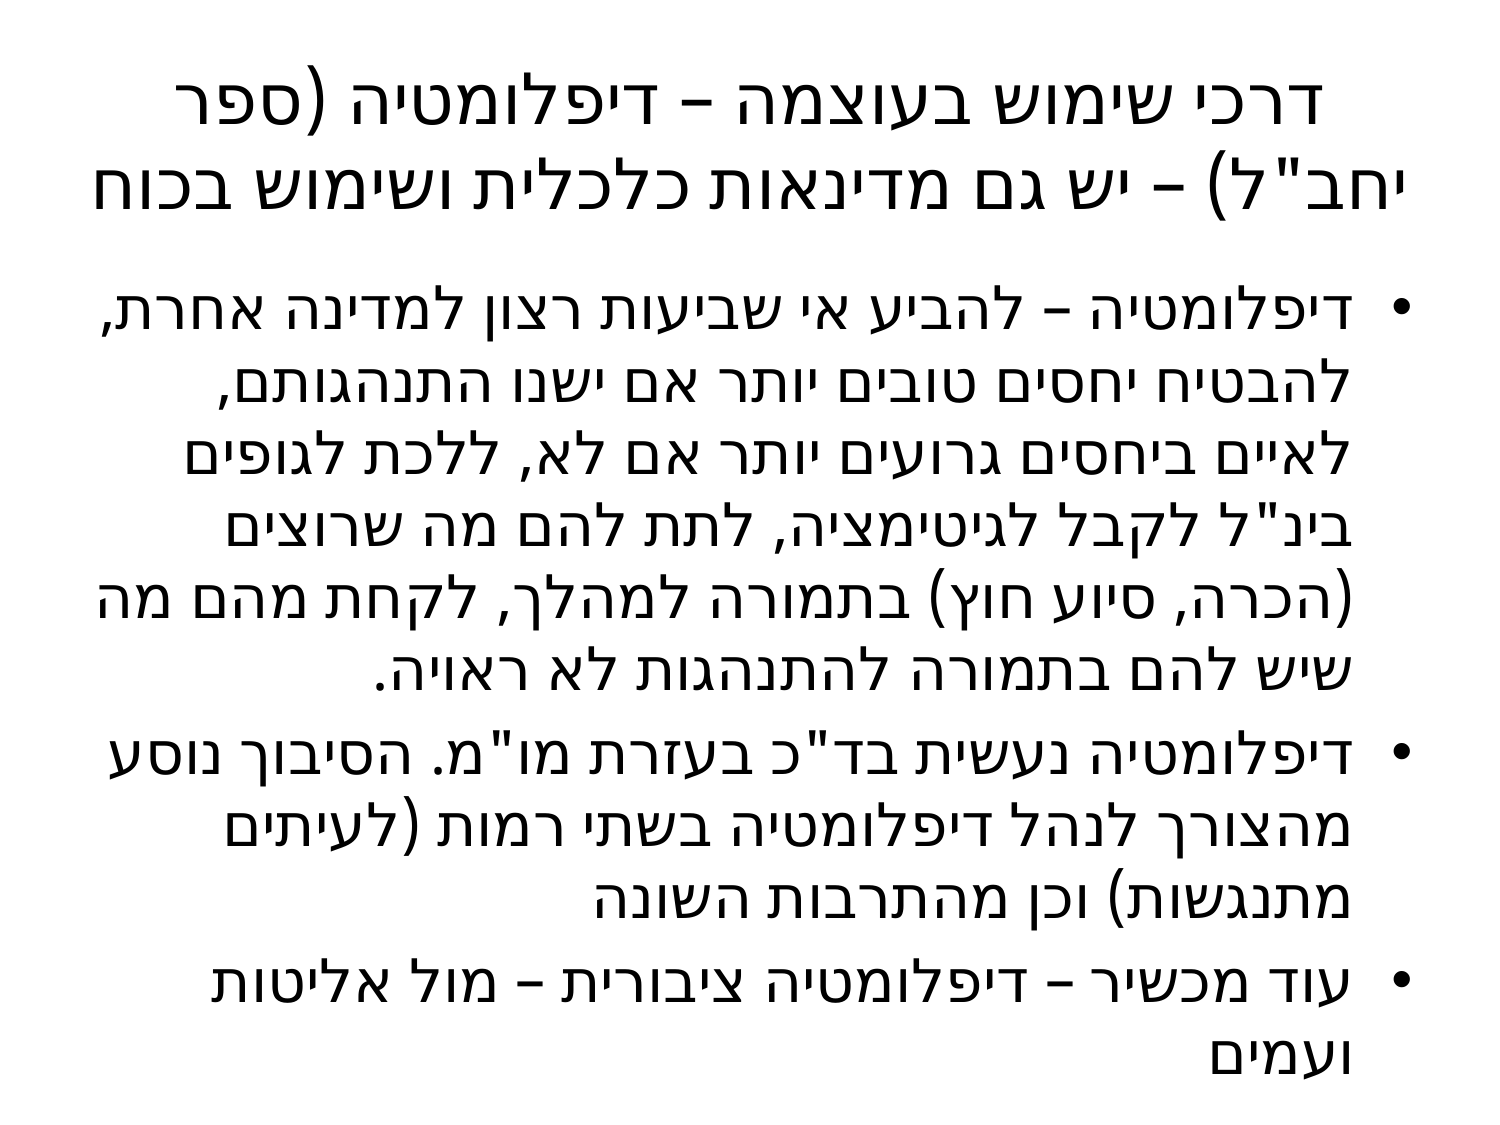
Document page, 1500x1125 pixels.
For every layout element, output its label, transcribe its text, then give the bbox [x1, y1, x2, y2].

list דיפלומטיה – להביע אי שביעות רצון למדינה אחרת, להבטיח יחסים טובים יותר אם ישנו התנהגותם, לאיים ביחסים גרועים יותר אם לא, ללכת לגופים בינ"ל לקבל לגיטימציה, לתת להם מה שרוצים (הכרה, סיוע חוץ) בתמורה למהלך, לקחת מהם מה שיש להם בתמורה להתנהגות לא ראויה. דיפלומטיה נעשית בד"כ בעזרת מו"מ. הסיבוך נוסע מהצורך לנהל דיפלומטיה בשתי רמות (לעיתים מתנגשות) וכן מהתרבות השונה עוד מכשיר – דיפלומטיה ציבורית – מול אליטות ועמים [75, 262, 1425, 1125]
title דרכי שימוש בעוצמה – דיפלומטיה (ספר יחב"ל) – יש גם מדינאות כלכלית ושימוש בכוח [75, 45, 1425, 233]
